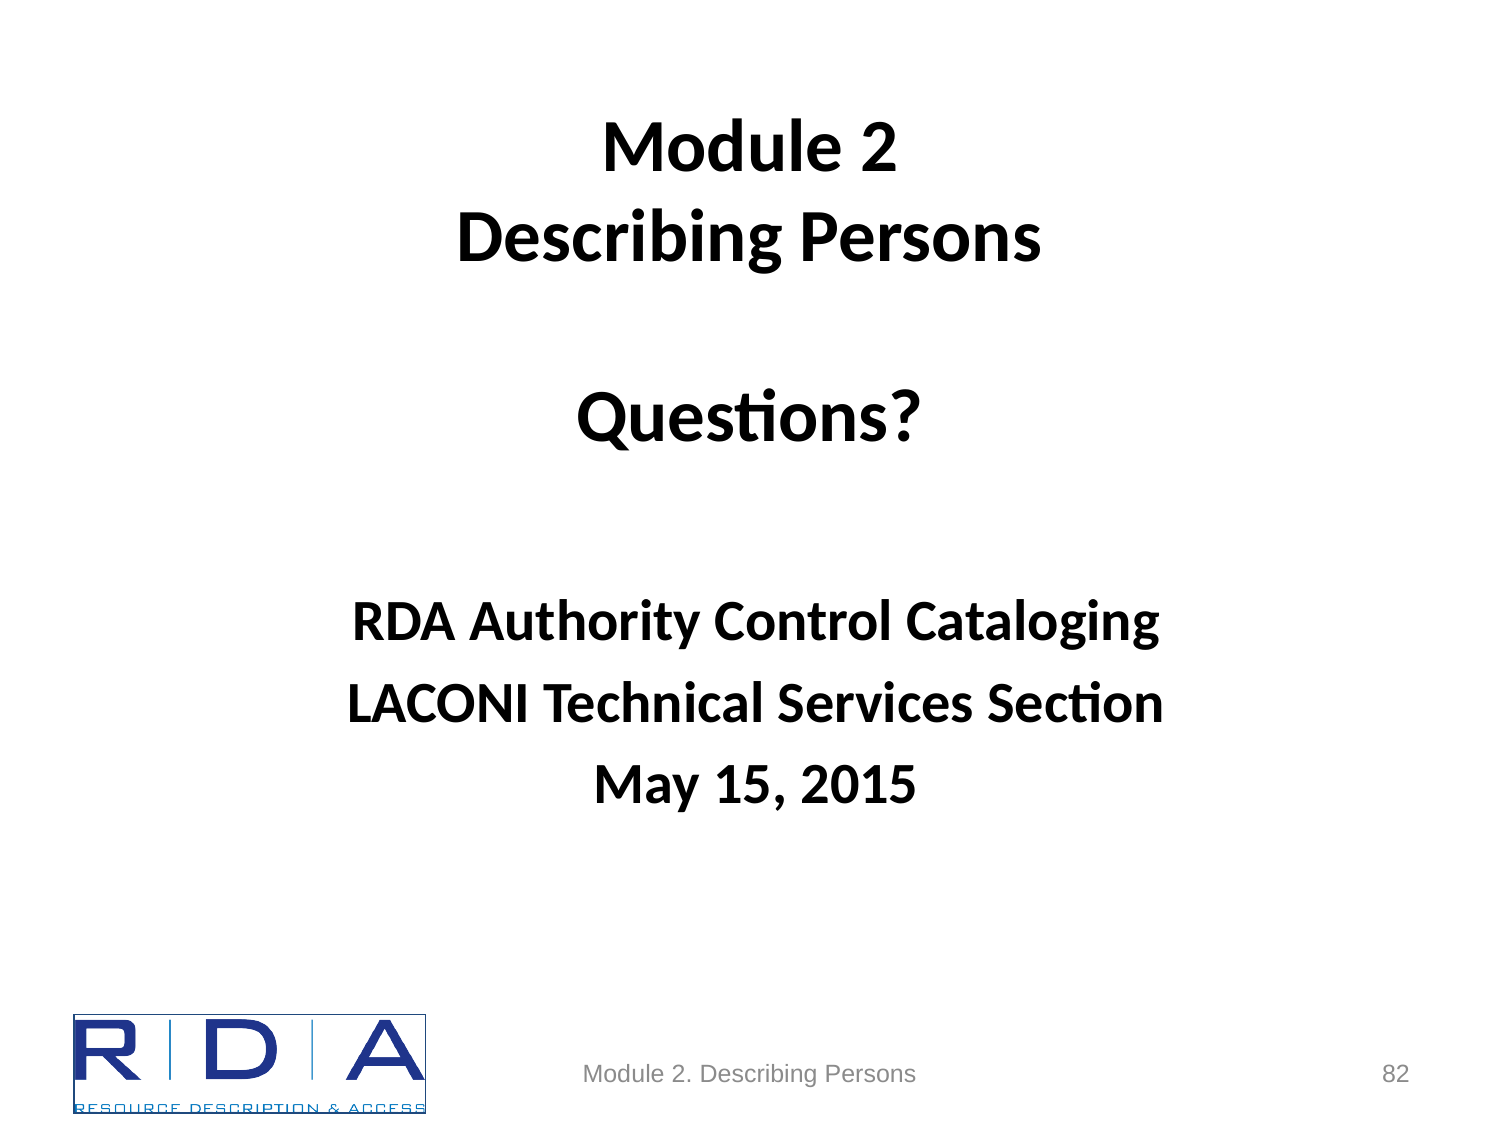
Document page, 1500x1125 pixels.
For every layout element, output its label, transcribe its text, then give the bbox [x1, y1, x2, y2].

footer Module 2. Describing Persons [512, 1042, 988, 1103]
picture [75, 1015, 425, 1112]
text_box RDA Authority Control Cataloging LACONI Technical Services Section May 15, 2015 [99, 575, 1413, 900]
title Module 2 Describing Persons Questions? [75, 112, 1425, 500]
slide_number 82 [1074, 1042, 1425, 1103]
